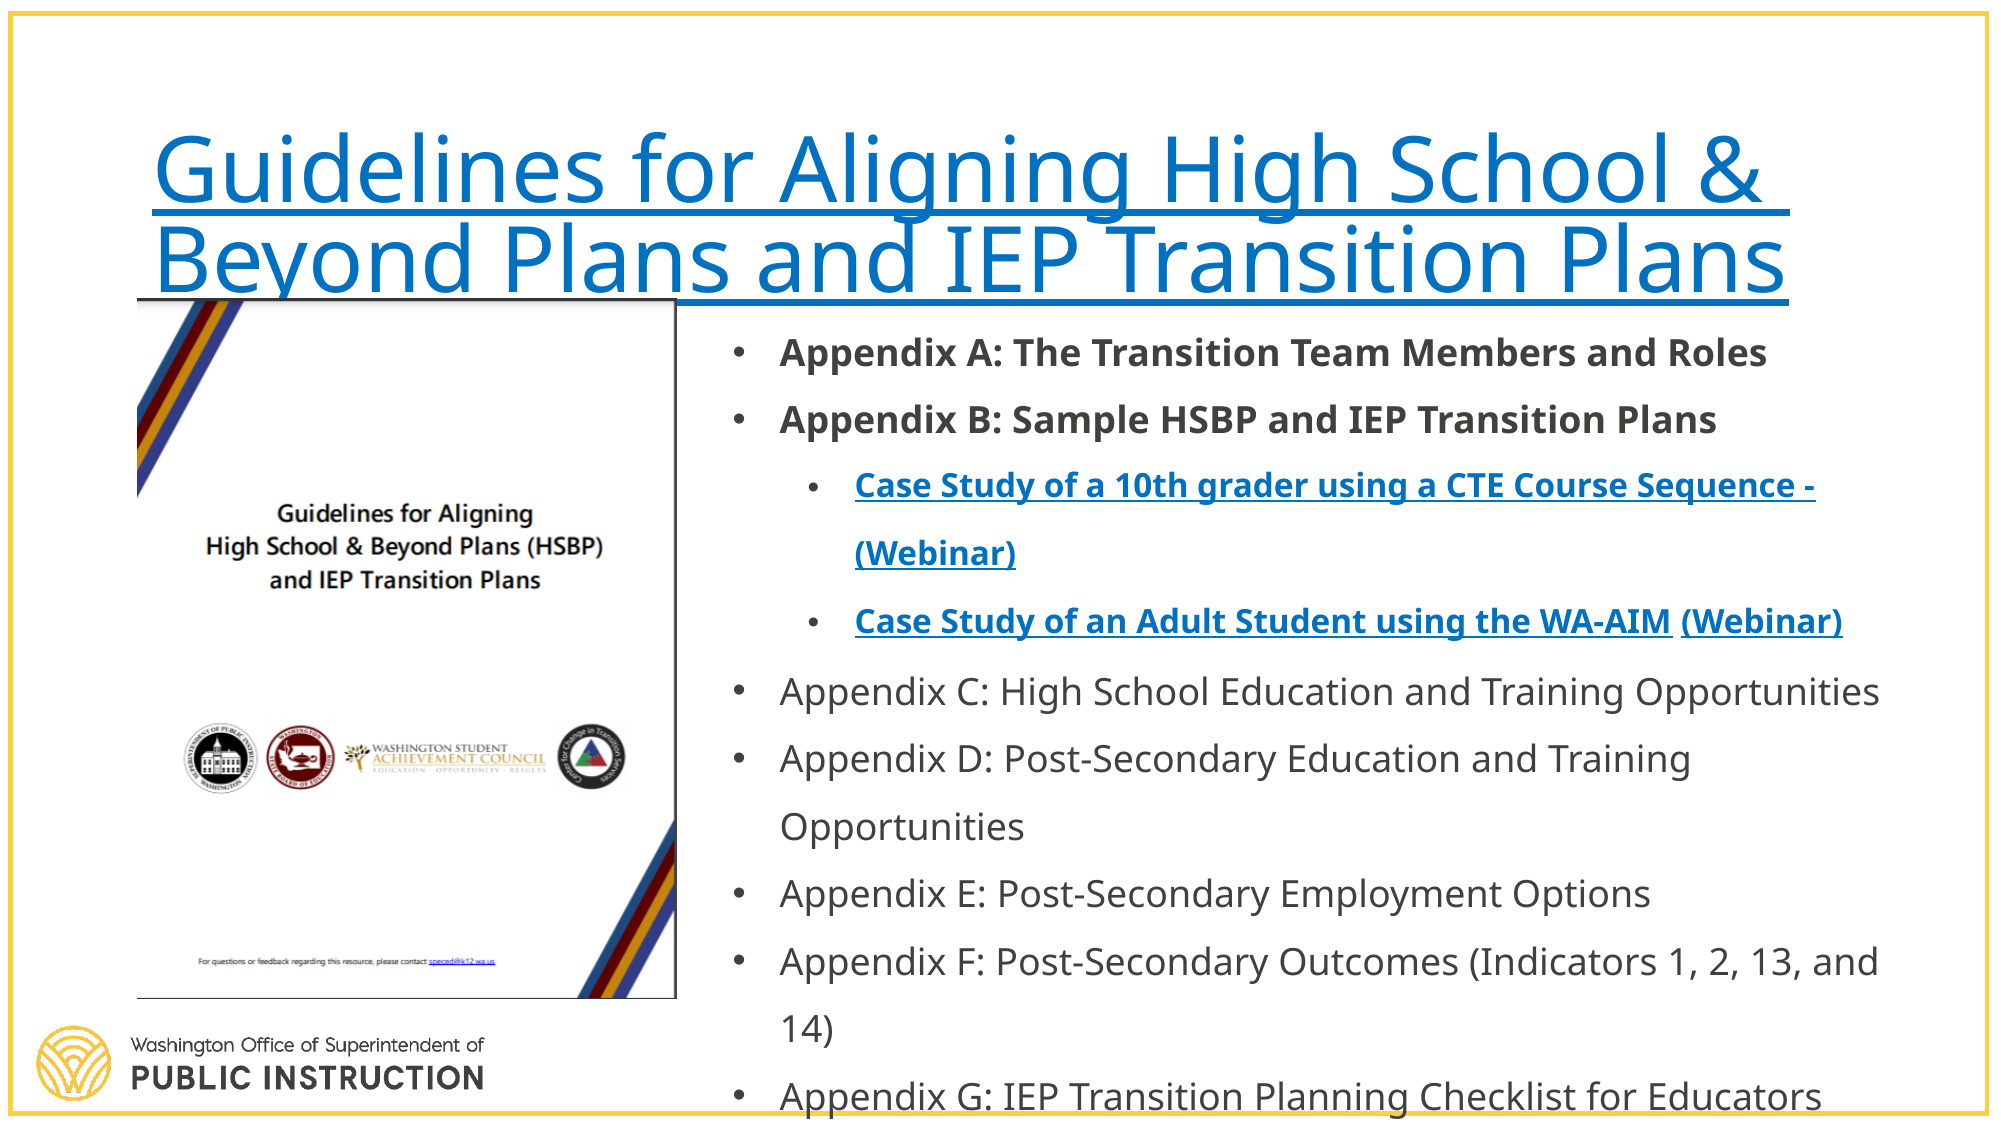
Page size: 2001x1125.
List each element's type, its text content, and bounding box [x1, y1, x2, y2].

text_box Appendix A: The Transition Team Members and Roles Appendix B: Sample HSBP and IEP Transition Plans Case Study of a 10th grader using a CTE Course Sequence - (Webinar)​ Case Study of an Adult Student using the WA-AIM (Webinar) Appendix C: High School Education and Training Opportunities Appendix D: Post-Secondary Education and Training Opportunities Appendix E: Post-Secondary Employment Options Appendix F: Post-Secondary Outcomes (Indicators 1, 2, 13, and 14) Appendix G: IEP Transition Planning Checklist for Educators Appendix H: Transition Planning Checklist for Students Appendix I: Transition-Planning Resources [717, 298, 1942, 1125]
picture [36, 1025, 485, 1101]
picture [137, 298, 677, 1000]
title Guidelines for Aligning High School & Beyond Plans and IEP Transition Plans [137, 59, 1863, 278]
